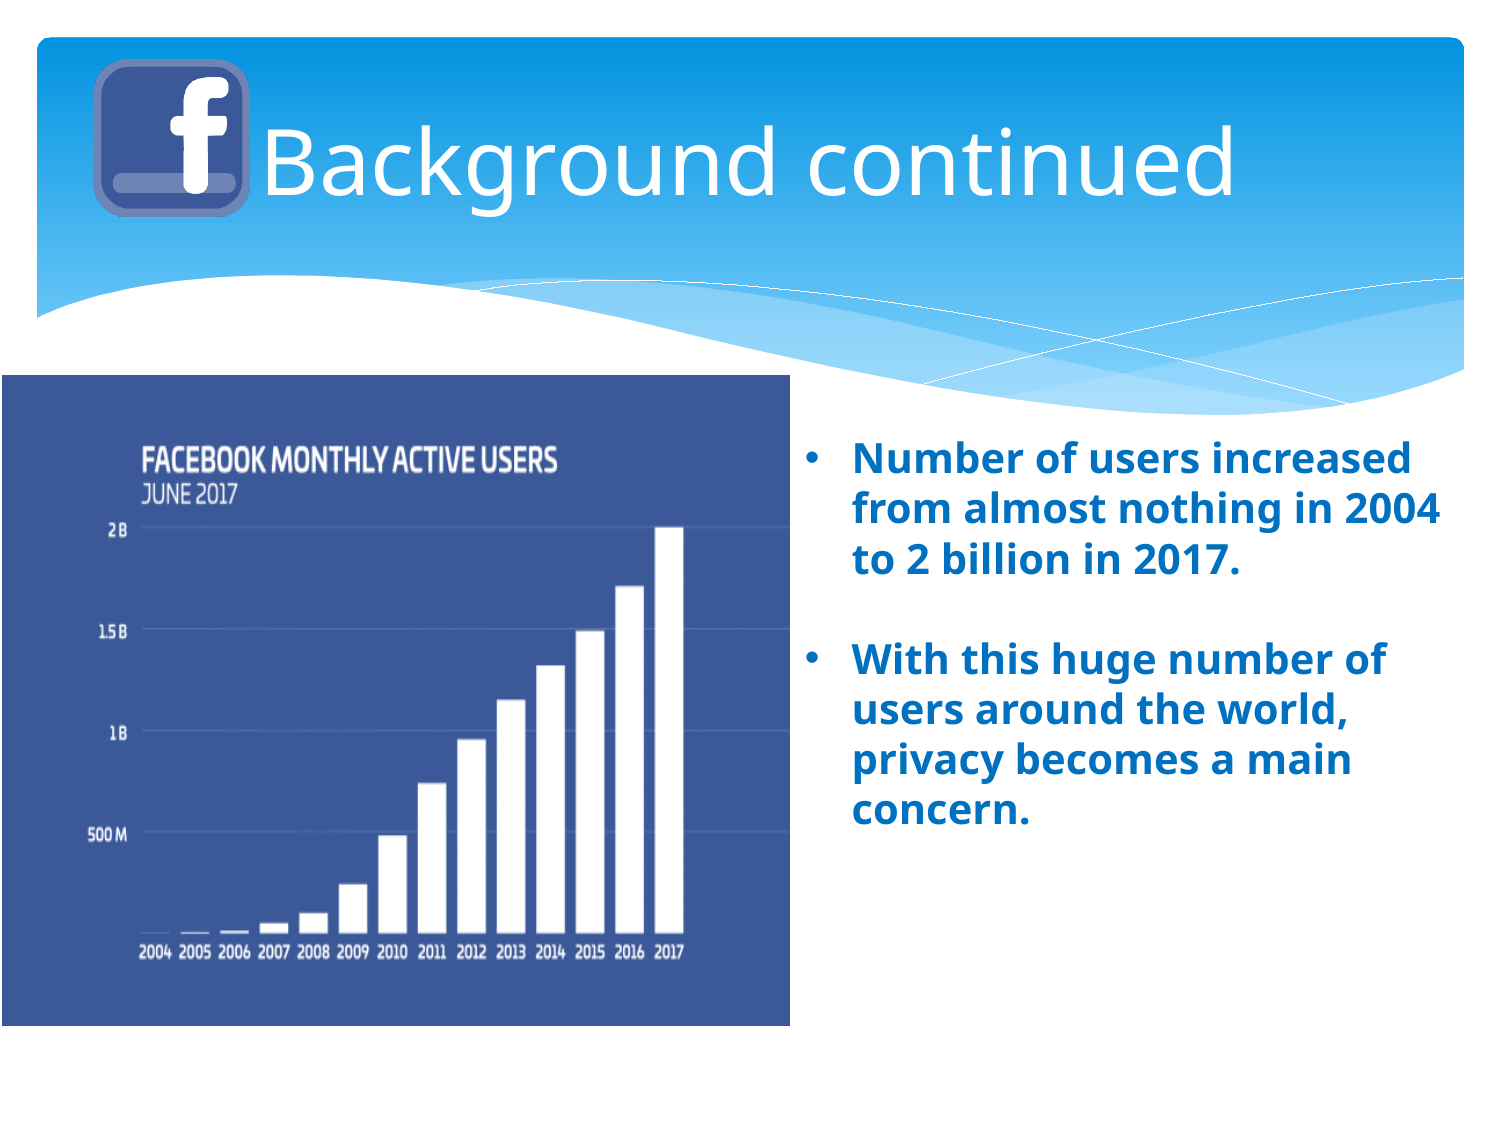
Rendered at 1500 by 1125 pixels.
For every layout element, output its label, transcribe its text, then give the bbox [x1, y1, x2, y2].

text_box Number of users increased from almost nothing in 2004 to 2 billion in 2017. With this huge number of users around the world, privacy becomes a main concern. [797, 424, 1475, 1020]
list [2, 374, 791, 1026]
picture [92, 60, 251, 217]
title Background continued [75, 55, 1425, 261]
